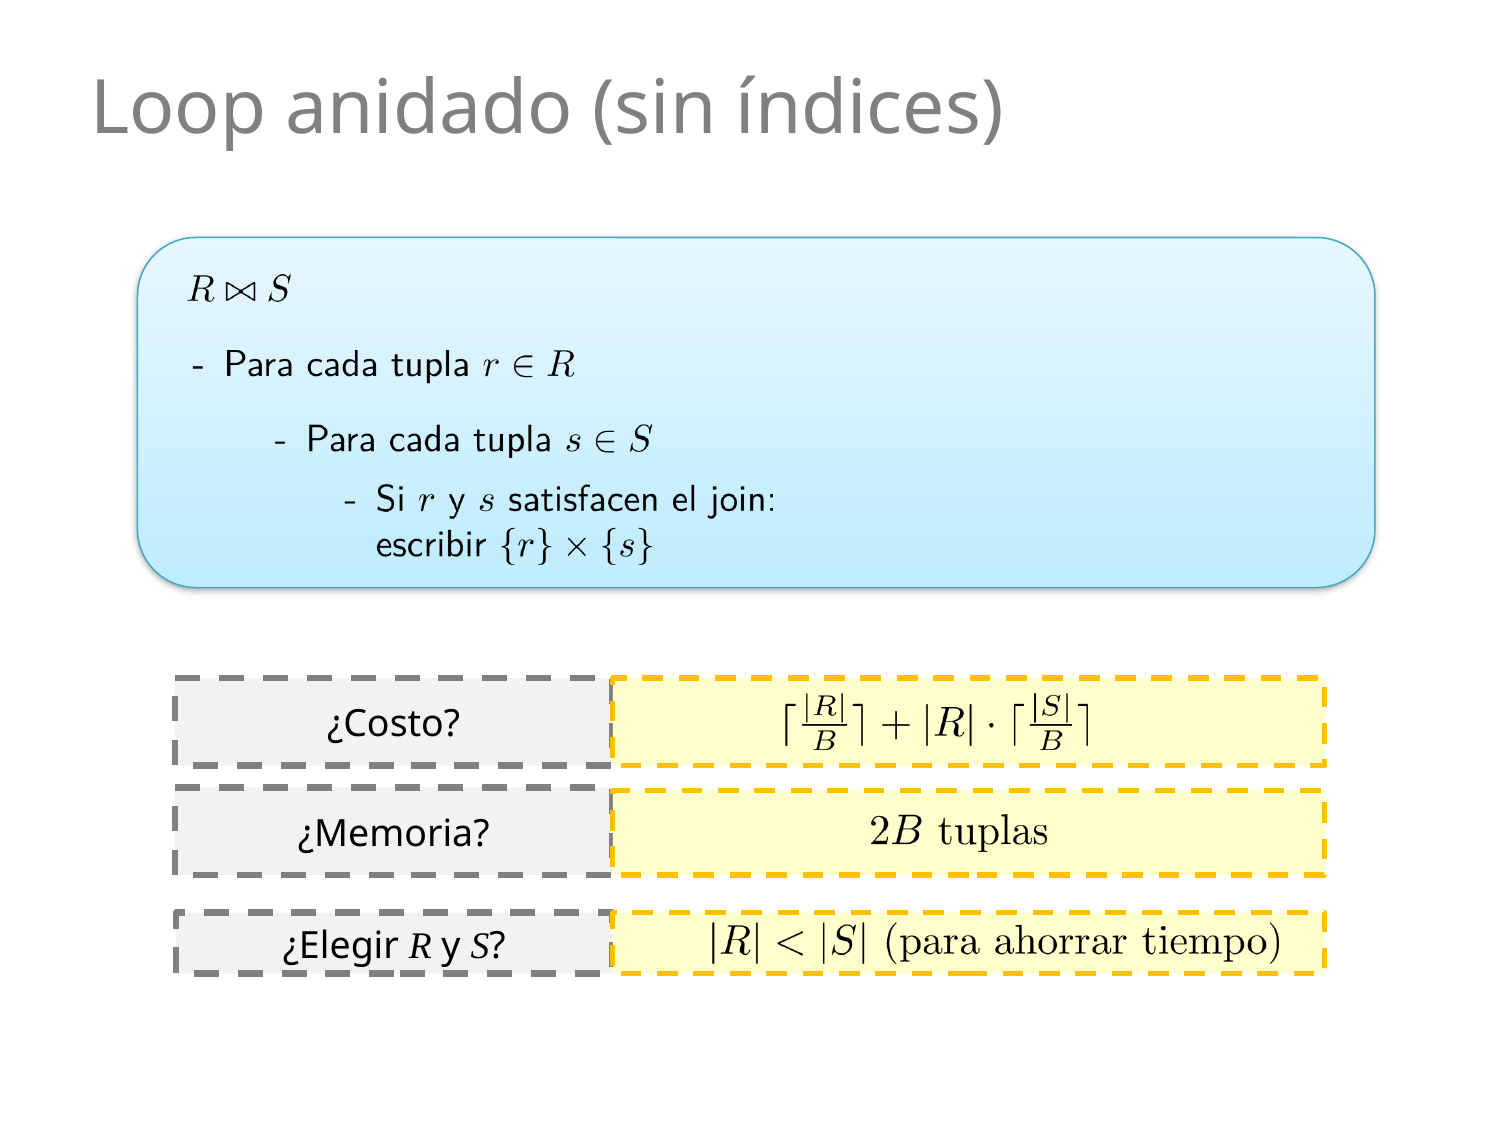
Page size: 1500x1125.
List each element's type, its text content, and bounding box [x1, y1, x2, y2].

title Loop anidado (sin índices) [75, 45, 1425, 163]
picture [785, 693, 1088, 751]
text_box ¿Memoria? [174, 787, 613, 875]
text_box [612, 912, 1325, 974]
text_box ¿Costo? [174, 678, 612, 766]
text_box [612, 790, 1325, 875]
picture [187, 274, 773, 565]
text_box [612, 678, 1325, 766]
picture [712, 921, 1280, 965]
text_box [136, 236, 1376, 589]
text_box ¿Elegir R y S? [176, 912, 612, 974]
picture [870, 814, 1048, 852]
